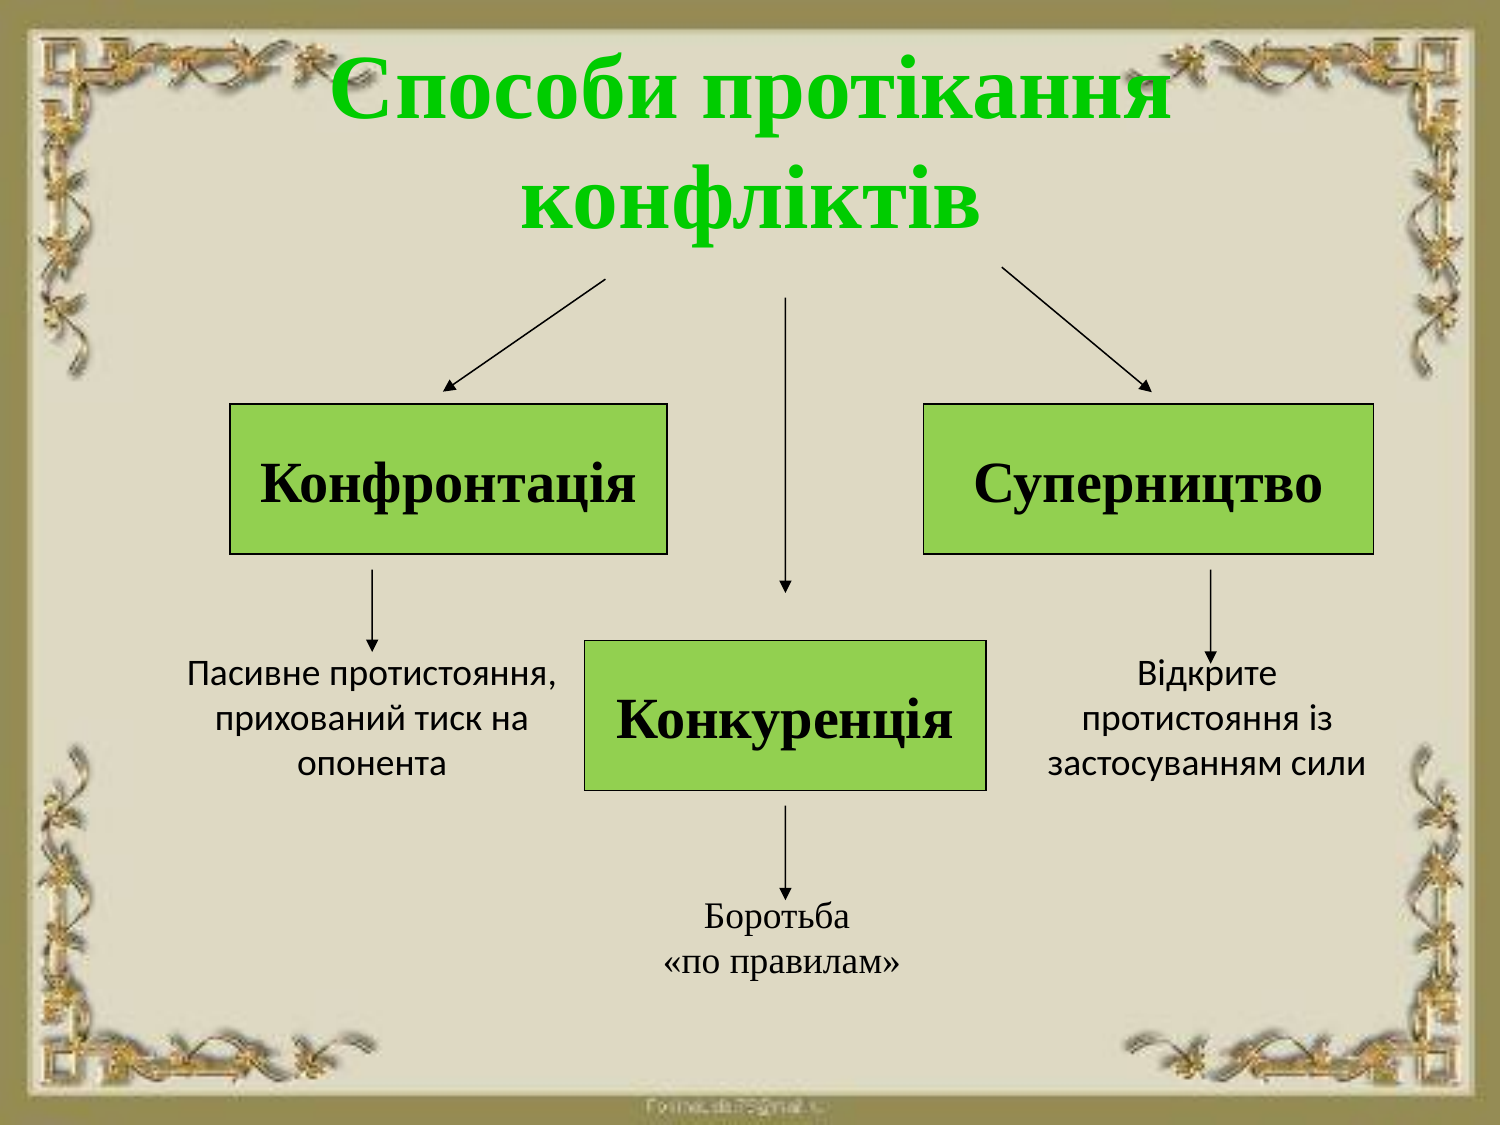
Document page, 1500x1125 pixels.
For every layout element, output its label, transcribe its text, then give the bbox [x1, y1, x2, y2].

text_box Конфронтація [230, 404, 668, 555]
text_box [1001, 267, 1152, 393]
text_box Боротьба «по правилам» [577, 883, 987, 988]
text_box [779, 805, 792, 901]
text_box Суперництво [923, 404, 1374, 555]
text_box [365, 569, 379, 653]
picture [0, 0, 1500, 1125]
text_box Відкрите протистояння із застосуванням сили [1003, 640, 1412, 791]
text_box [442, 279, 606, 392]
title Способи протікання конфліктів [76, 42, 1427, 231]
text_box [1204, 569, 1217, 664]
text_box Конкуренція [584, 640, 987, 791]
text_box Пасивне протистояння, прихований тиск на опонента [171, 640, 573, 791]
text_box [779, 297, 792, 593]
